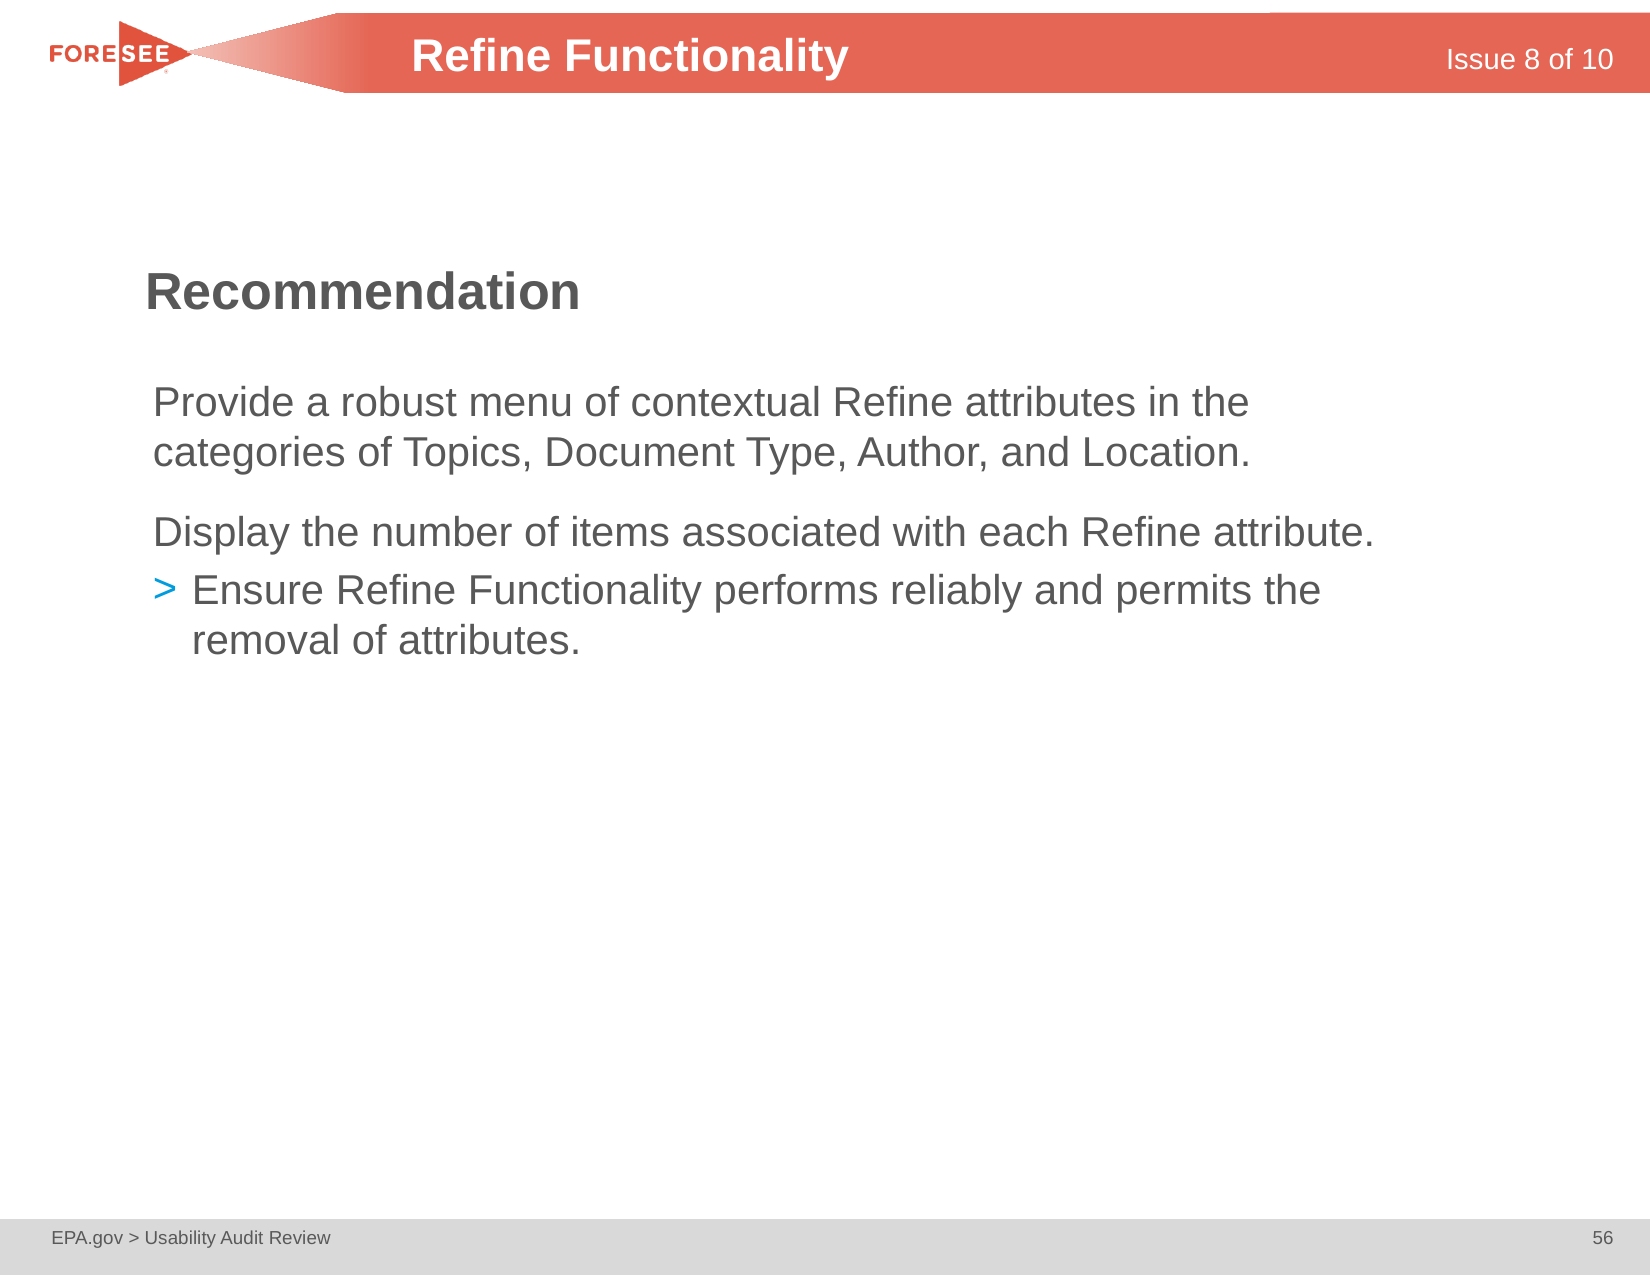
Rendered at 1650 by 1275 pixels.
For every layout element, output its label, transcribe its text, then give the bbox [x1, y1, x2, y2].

text_box Recommendation [130, 249, 1524, 328]
picture [50, 21, 192, 86]
title Refine Functionality [396, 12, 1418, 94]
text_box Issue 8 of 10 [1314, 32, 1629, 83]
list Provide a robust menu of contextual Refine attributes in the categories of Topics, Document Type, Author, and Location. Display the number of items associated with each Refine attribute. Ensure Refine Functionality performs reliably and permits the removal of attributes. [138, 367, 1438, 1087]
